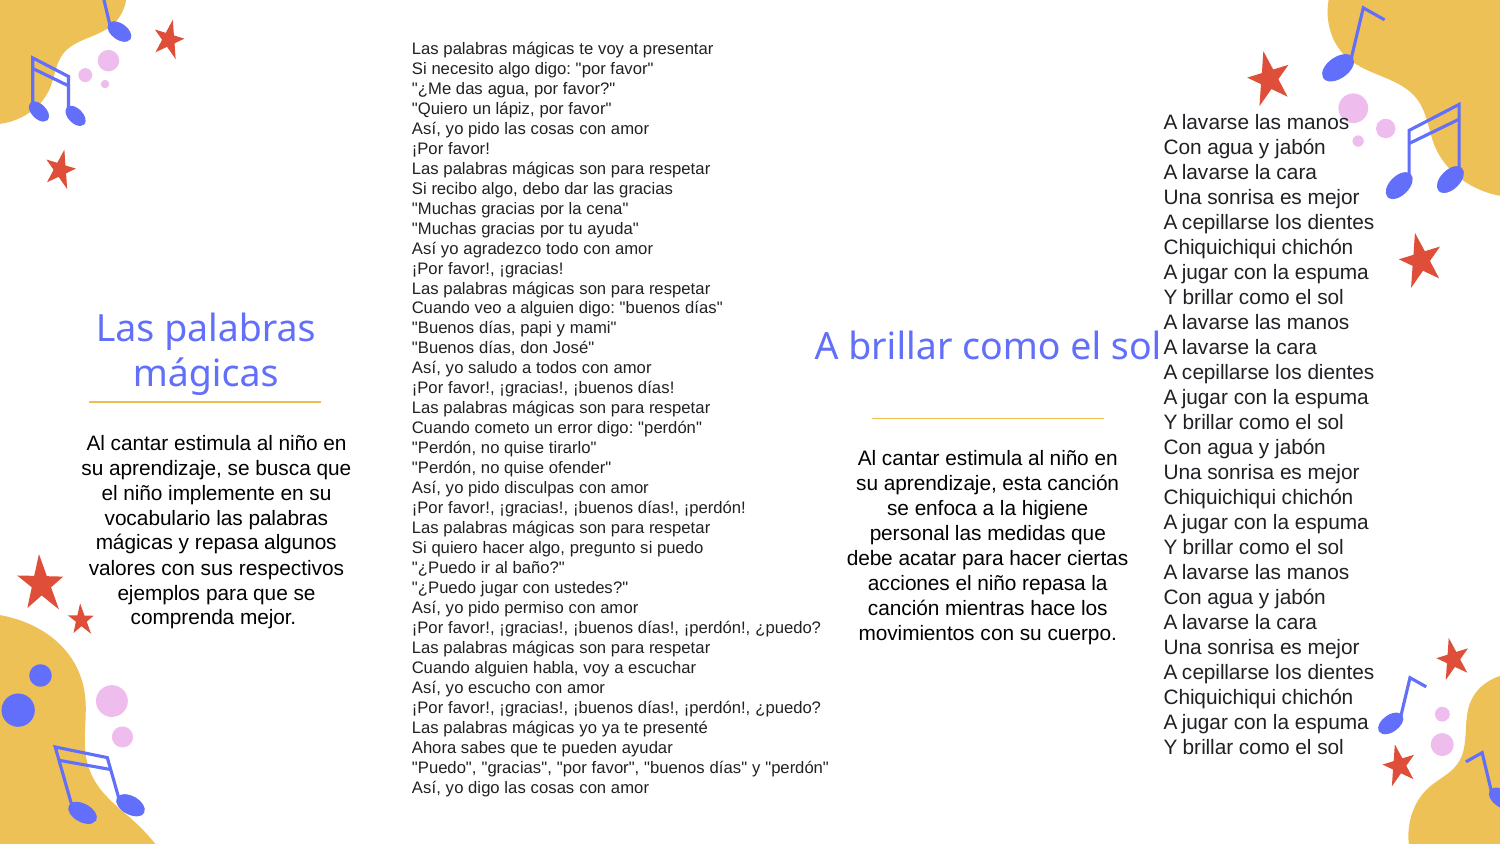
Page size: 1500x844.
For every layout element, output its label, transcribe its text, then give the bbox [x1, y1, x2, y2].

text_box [799, 314, 1178, 422]
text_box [16, 295, 395, 403]
text_box A lavarse las manos Con agua y jabón A lavarse la cara Una sonrisa es mejor A cepillarse los dientes Chiquichiqui chichón A jugar con la espuma Y brillar como el sol A lavarse las manos A lavarse la cara A cepillarse los dientes A jugar con la espuma Y brillar como el sol Con agua y jabón Una sonrisa es mejor Chiquichiqui chichón A jugar con la espuma Y brillar como el sol A lavarse las manos Con agua y jabón A lavarse la cara Una sonrisa es mejor A cepillarse los dientes Chiquichiqui chichón A jugar con la espuma Y brillar como el sol [1148, 101, 1472, 766]
text_box Al cantar estimula al niño en su aprendizaje, esta canción se enfoca a la higiene personal las medidas que debe acatar para hacer ciertas acciones el niño repasa la canción mientras hace los movimientos con su cuerpo. [831, 437, 1144, 653]
text_box Las palabras mágicas te voy a presentar Si necesito algo digo: "por favor" "¿Me das agua, por favor?" "Quiero un lápiz, por favor" Así, yo pido las cosas con amor ¡Por favor! Las palabras mágicas son para respetar Si recibo algo, debo dar las gracias "Muchas gracias por la cena" "Muchas gracias por tu ayuda" Así yo agradezco todo con amor ¡Por favor!, ¡gracias! Las palabras mágicas son para respetar Cuando veo a alguien digo: "buenos días" "Buenos días, papi y mami" "Buenos días, don José" Así, yo saludo a todos con amor ¡Por favor!, ¡gracias!, ¡buenos días! Las palabras mágicas son para respetar Cuando cometo un error digo: "perdón" "Perdón, no quise tirarlo" "Perdón, no quise ofender" Así, yo pido disculpas con amor ¡Por favor!, ¡gracias!, ¡buenos días!, ¡perdón! Las palabras mágicas son para respetar Si quiero hacer algo, pregunto si puedo "¿Puedo ir al baño?" "¿Puedo jugar con ustedes?" Así, yo pido permiso con amor ¡Por favor!, ¡gracias!, ¡buenos días!, ¡perdón!, ¿puedo? Las palabras mágicas son para respetar Cuando alguien habla, voy a escuchar Así, yo escucho con amor ¡Por favor!, ¡gracias!, ¡buenos días!, ¡perdón!, ¿puedo? Las palabras mágicas yo ya te presenté Ahora sabes que te pueden ayudar "Puedo", "gracias", "por favor", "buenos días" y "perdón" Así, yo digo las cosas con amor [397, 30, 884, 804]
text_box Al cantar estimula al niño en su aprendizaje, se busca que el niño implemente en su vocabulario las palabras mágicas y repasa algunos valores con sus respectivos ejemplos para que se comprenda mejor. [60, 421, 373, 637]
